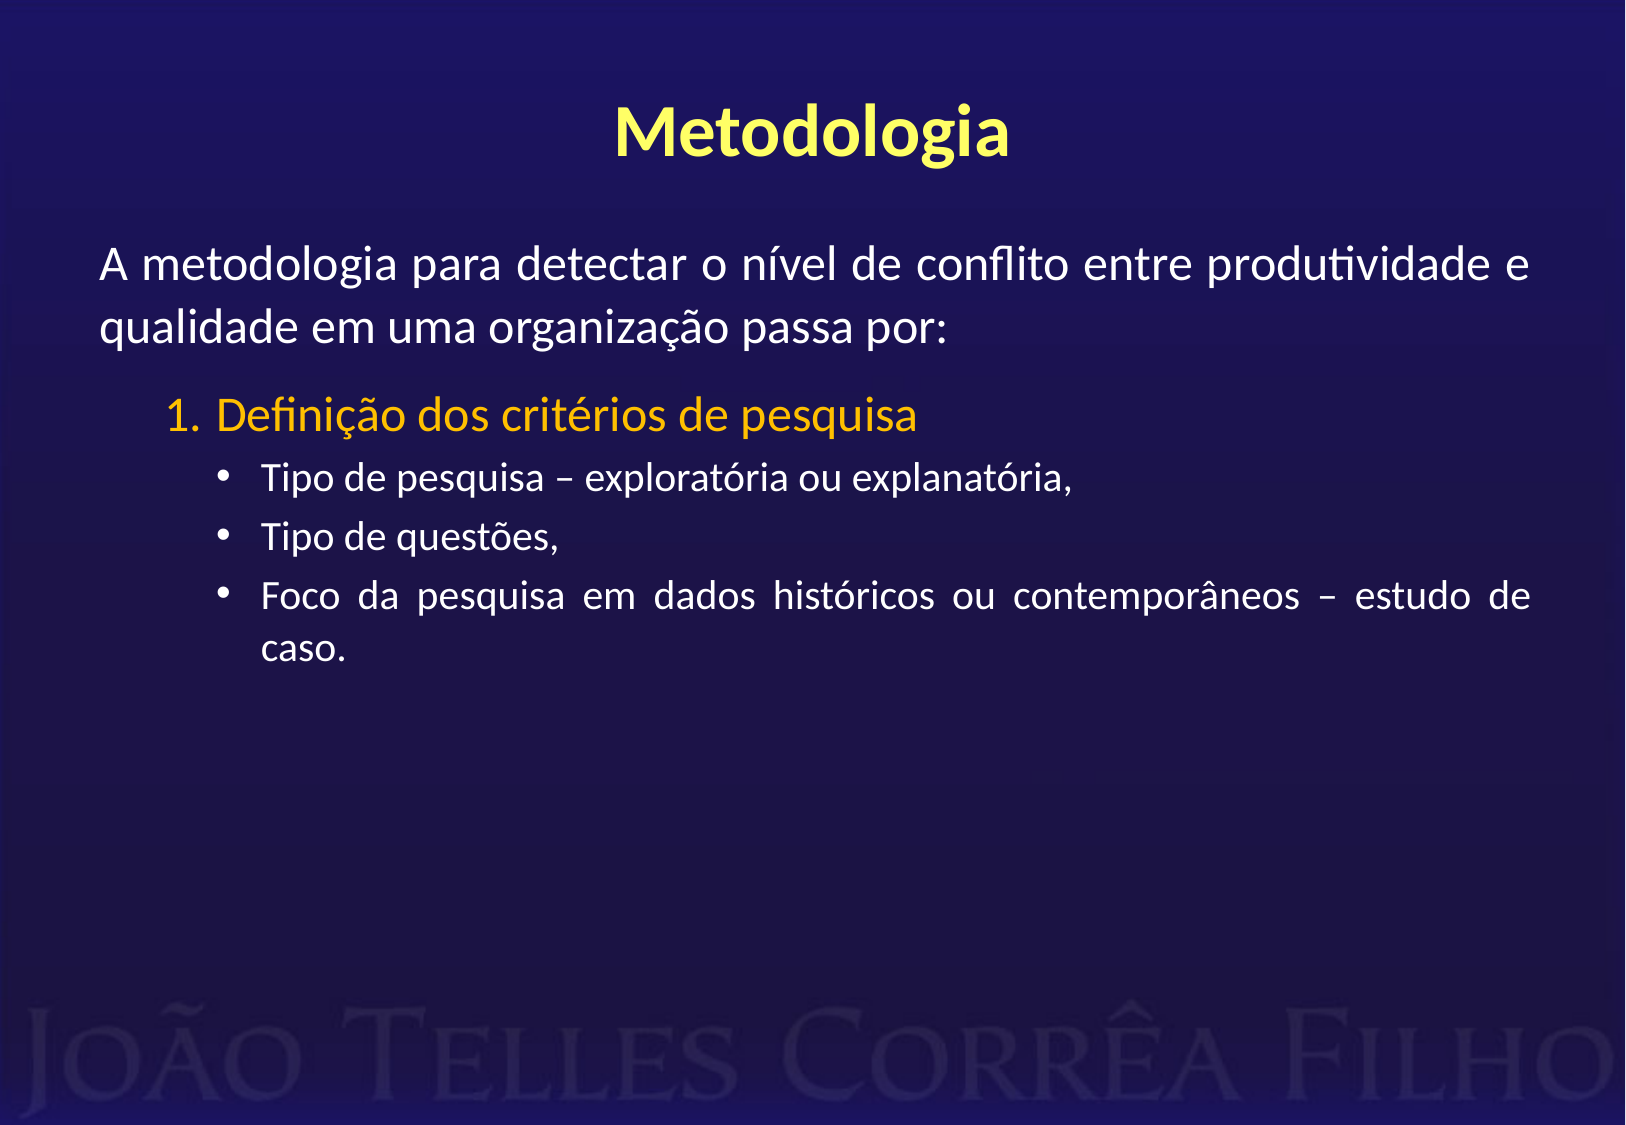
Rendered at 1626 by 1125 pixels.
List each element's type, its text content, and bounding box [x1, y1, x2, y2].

picture [0, 0, 1626, 1125]
title Metodologia [80, 44, 1544, 209]
text_box A metodologia para detectar o nível de conflito entre produtividade e qualidade em uma organização passa por: Definição dos critérios de pesquisa Tipo de pesquisa – exploratória ou explanatória, Tipo de questões, Foco da pesquisa em dados históricos ou contemporâneos – estudo de caso. [84, 219, 1547, 965]
